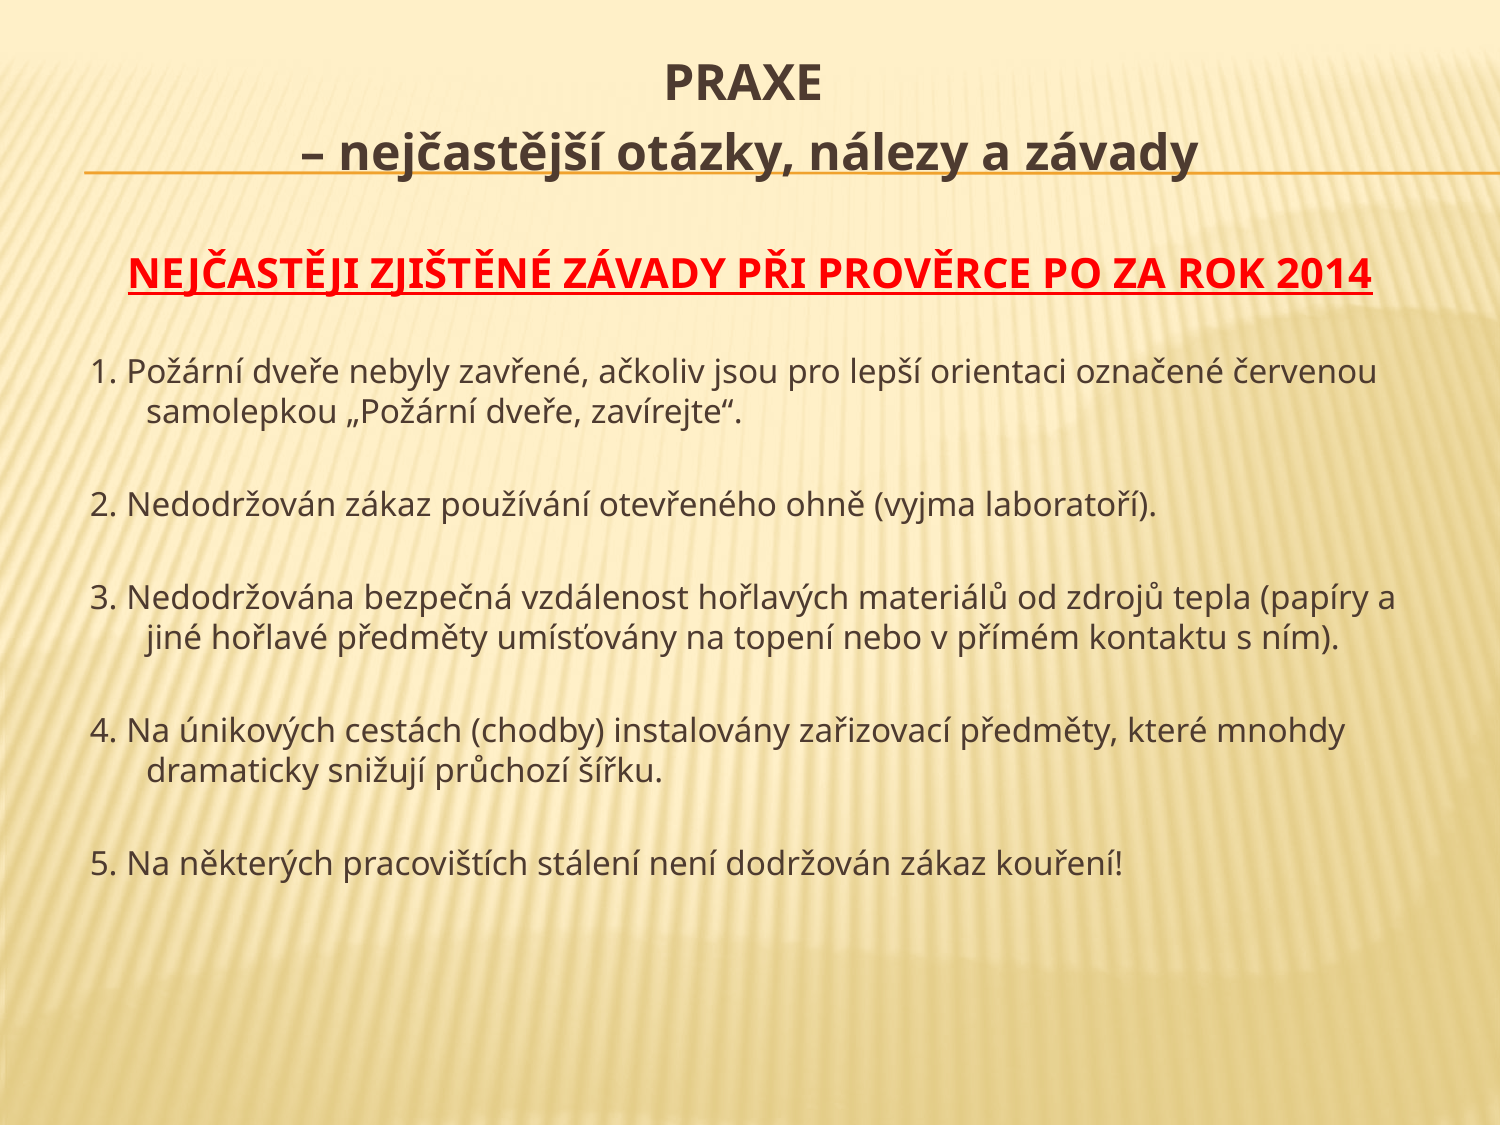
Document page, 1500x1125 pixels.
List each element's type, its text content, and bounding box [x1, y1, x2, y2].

list PRAXE – nejčastější otázky, nálezy a závady NEJČASTĚJI ZJIŠTĚNÉ ZÁVADY PŘI PROVĚRCE PO ZA ROK 2014 1. Požární dveře nebyly zavřené, ačkoliv jsou pro lepší orientaci označené červenou samolepkou „Požární dveře, zavírejte“. 2. Nedodržován zákaz používání otevřeného ohně (vyjma laboratoří). 3. Nedodržována bezpečná vzdálenost hořlavých materiálů od zdrojů tepla (papíry a jiné hořlavé předměty umísťovány na topení nebo v přímém kontaktu s ním). 4. Na únikových cestách (chodby) instalovány zařizovací předměty, které mnohdy dramaticky snižují průchozí šířku. 5. Na některých pracovištích stálení není dodržován zákaz kouření! [75, 42, 1425, 1005]
